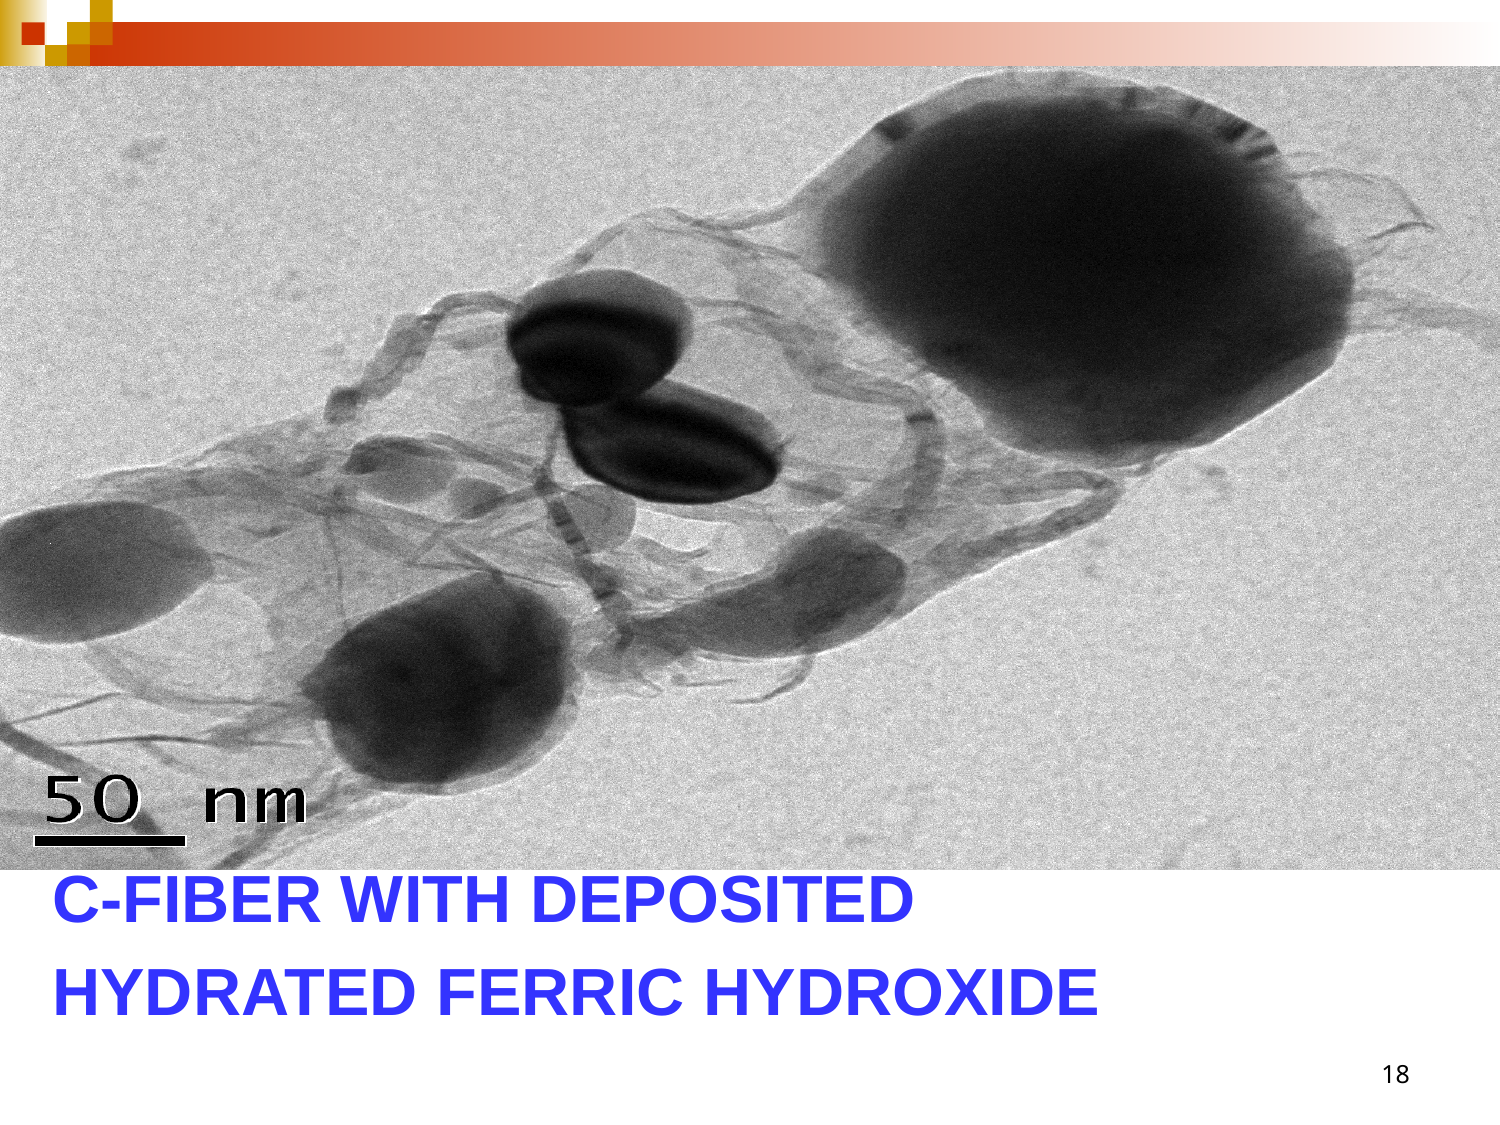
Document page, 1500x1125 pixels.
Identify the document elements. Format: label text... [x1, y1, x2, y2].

picture [0, 66, 1500, 870]
slide_number 18 [1074, 1024, 1426, 1101]
list C-FIBER WITH DEPOSITED HYDRATED FERRIC HYDROXIDE [0, 875, 1500, 1125]
